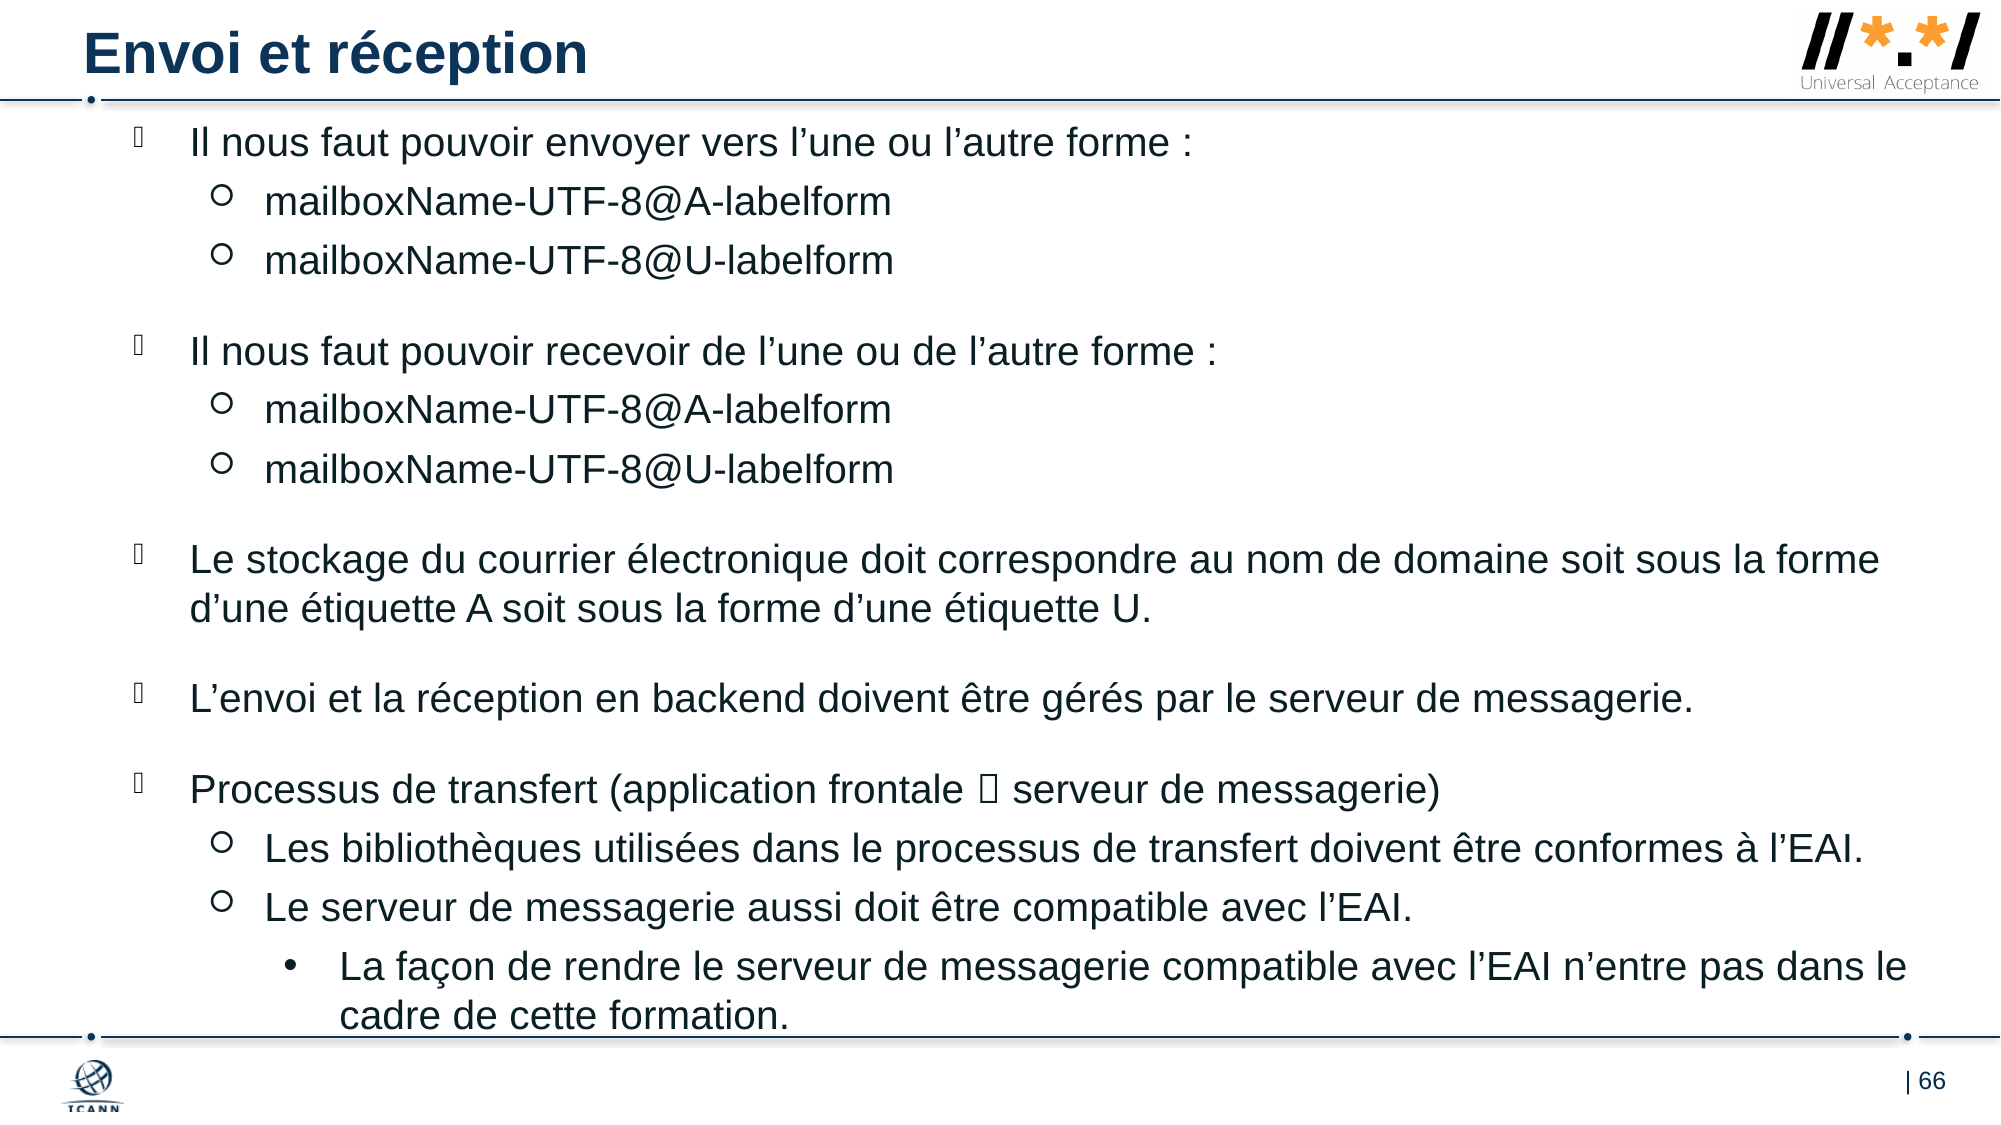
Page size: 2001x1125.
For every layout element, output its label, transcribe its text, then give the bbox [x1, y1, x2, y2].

picture [1788, 5, 1993, 99]
list Il nous faut pouvoir envoyer vers l’une ou l’autre forme : mailboxName-UTF-8@A-labelform mailboxName-UTF-8@U-labelform Il nous faut pouvoir recevoir de l’une ou de l’autre forme : mailboxName-UTF-8@A-labelform mailboxName-UTF-8@U-labelform Le stockage du courrier électronique doit correspondre au nom de domaine soit sous la forme d’une étiquette A soit sous la forme d’une étiquette U. L’envoi et la réception en backend doivent être gérés par le serveur de messagerie. Processus de transfert (application frontale  serveur de messagerie) Les bibliothèques utilisées dans le processus de transfert doivent être conformes à l’EAI. Le serveur de messagerie aussi doit être compatible avec l’EAI. La façon de rendre le serveur de messagerie compatible avec l’EAI n’entre pas dans le cadre de cette formation. [133, 115, 1946, 1012]
title Envoi et réception [68, 7, 1784, 82]
